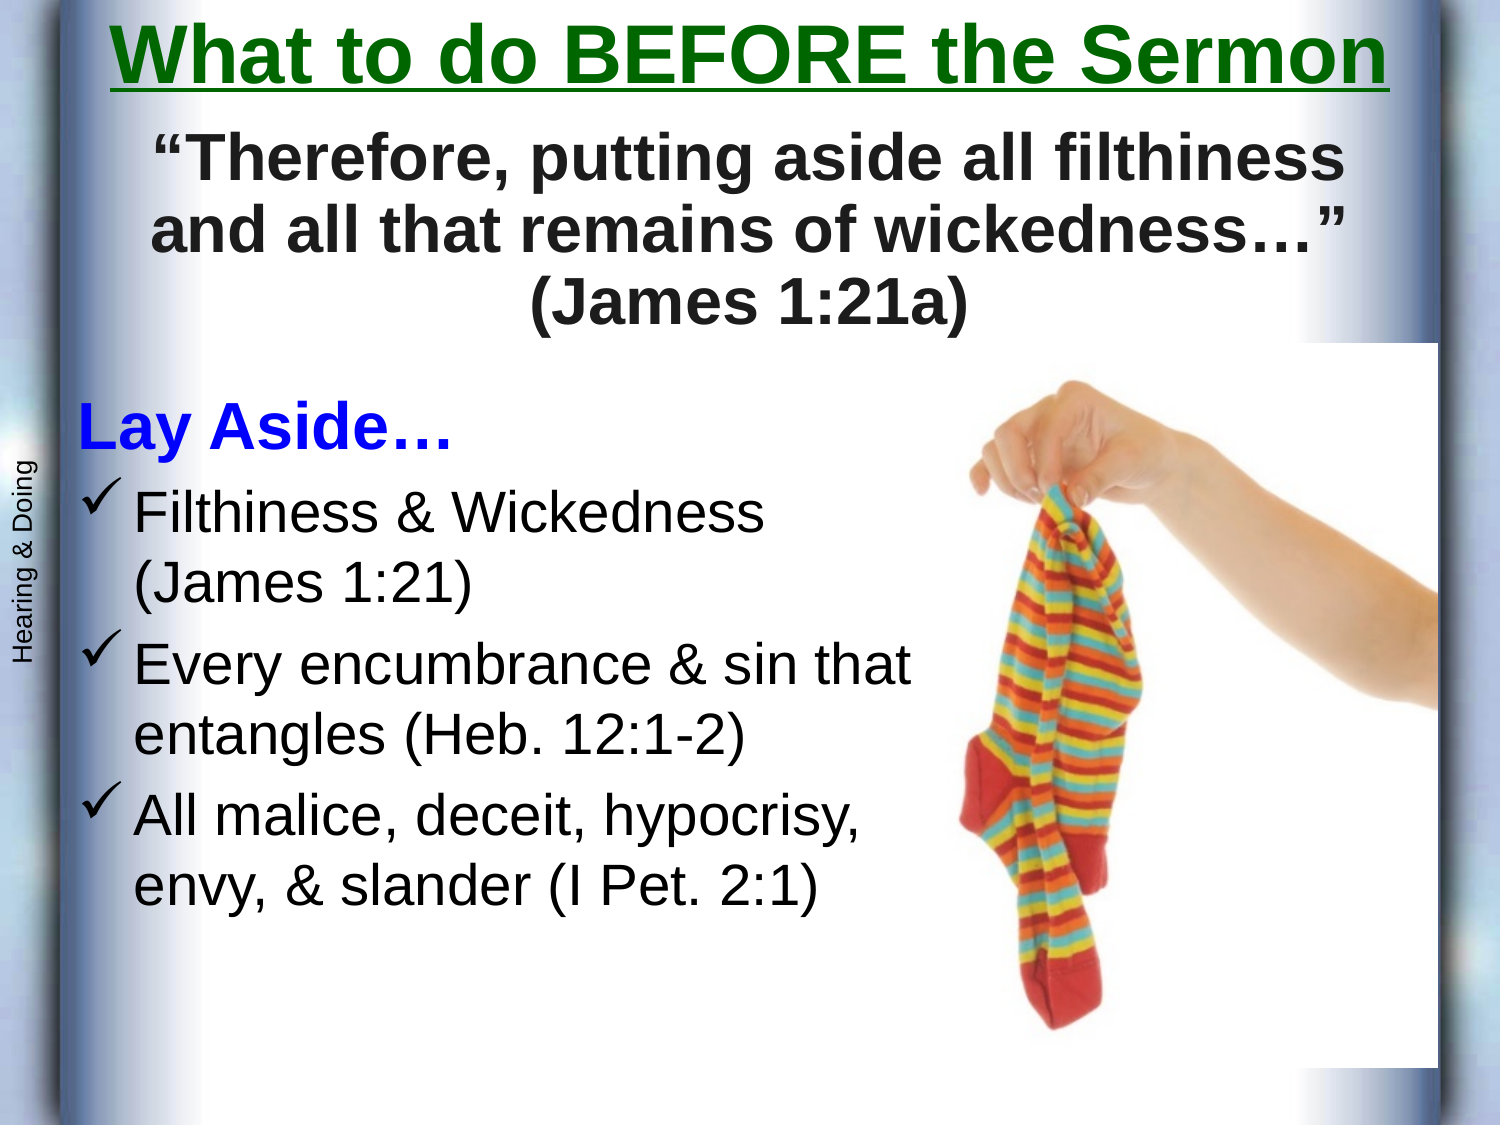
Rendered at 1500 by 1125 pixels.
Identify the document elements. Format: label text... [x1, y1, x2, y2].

list Lay Aside… Filthiness & Wickedness (James 1:21) Every encumbrance & sin that entangles (Heb. 12:1-2) All malice, deceit, hypocrisy, envy, & slander (I Pet. 2:1) [62, 375, 988, 1125]
title “Therefore, putting aside all filthiness and all that remains of wickedness…” (James 1:21a) [75, 118, 1425, 344]
text_box What to do BEFORE the Sermon [0, 0, 1500, 100]
picture [0, 100, 1500, 1125]
footer Hearing & Doing [0, 231, 46, 894]
